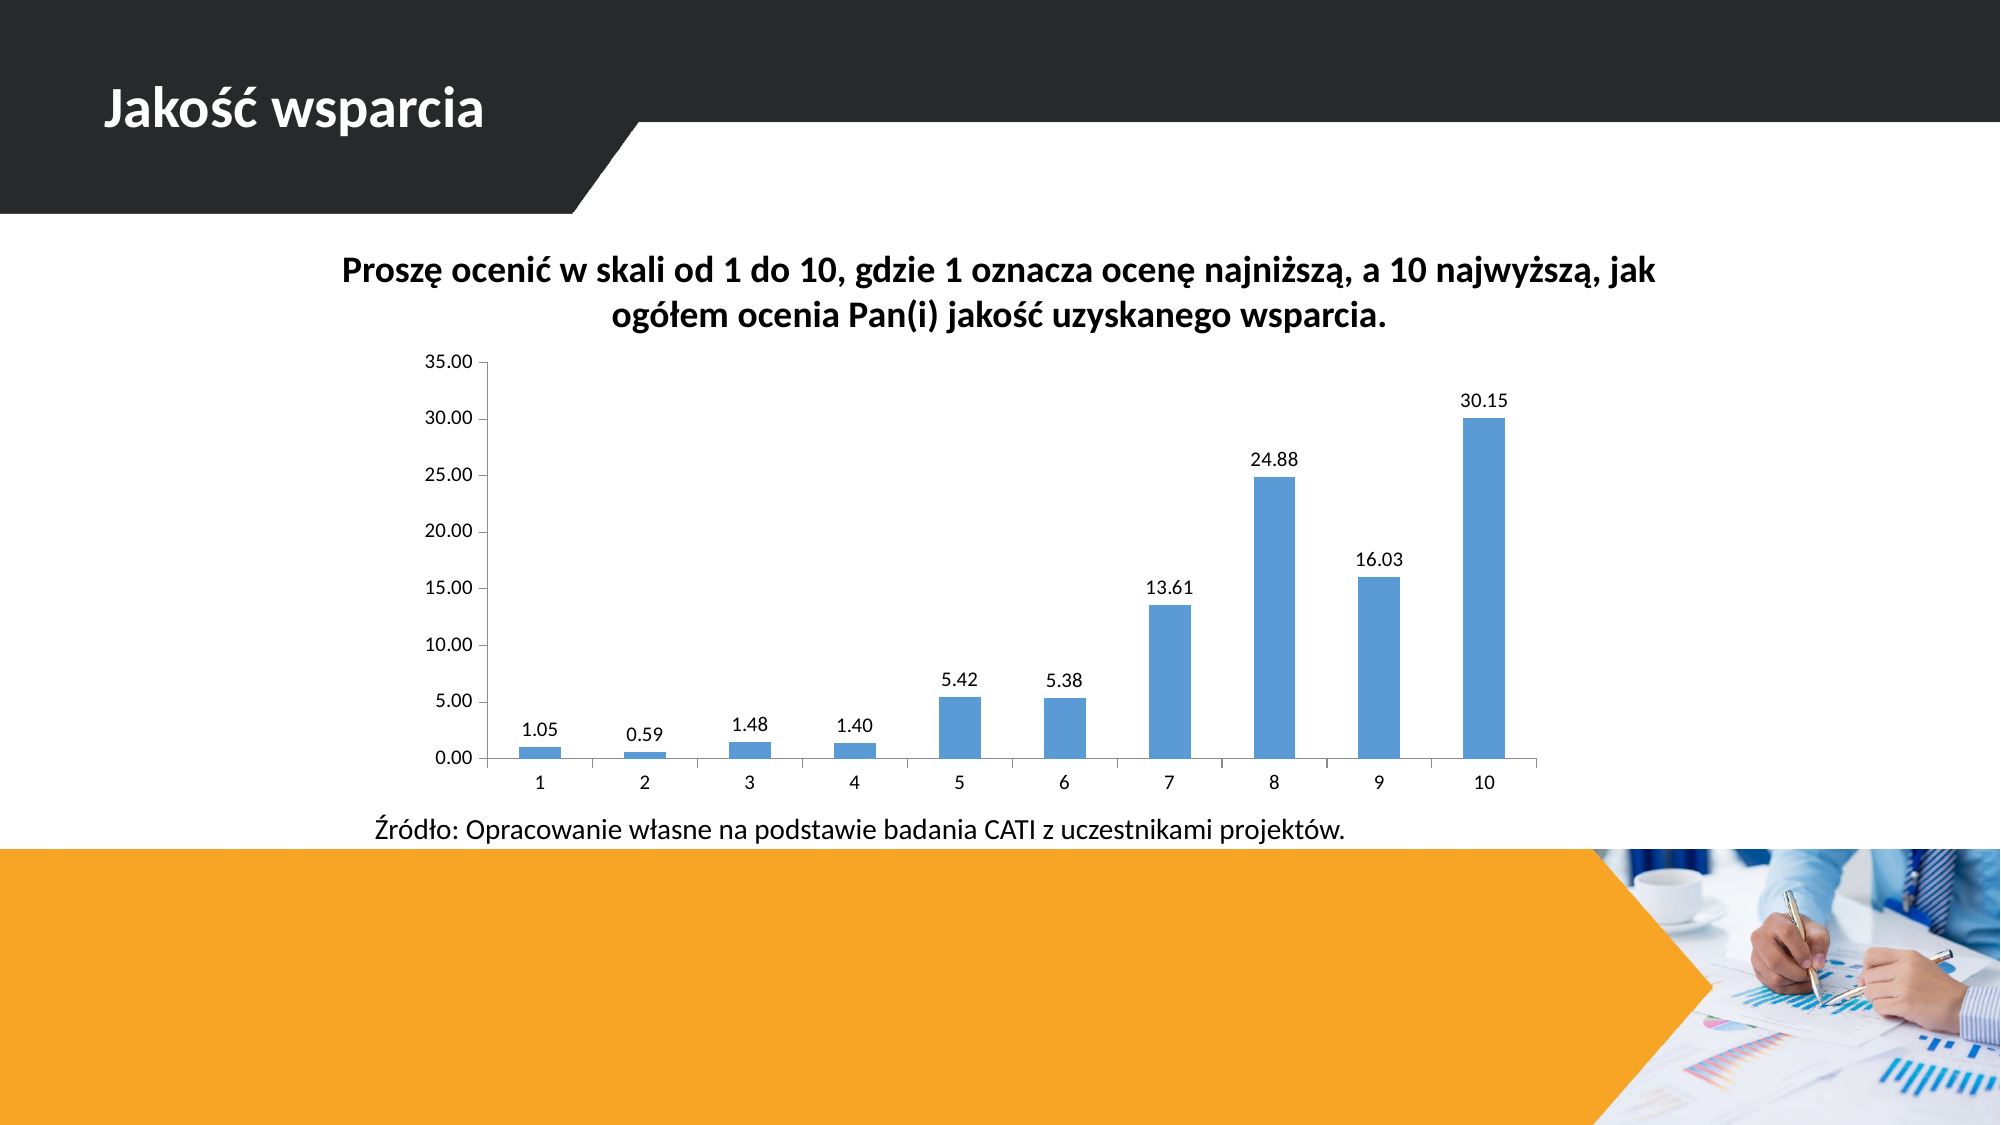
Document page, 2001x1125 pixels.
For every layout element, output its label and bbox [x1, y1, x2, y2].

chart [359, 343, 1657, 813]
picture [0, 0, 2000, 1125]
